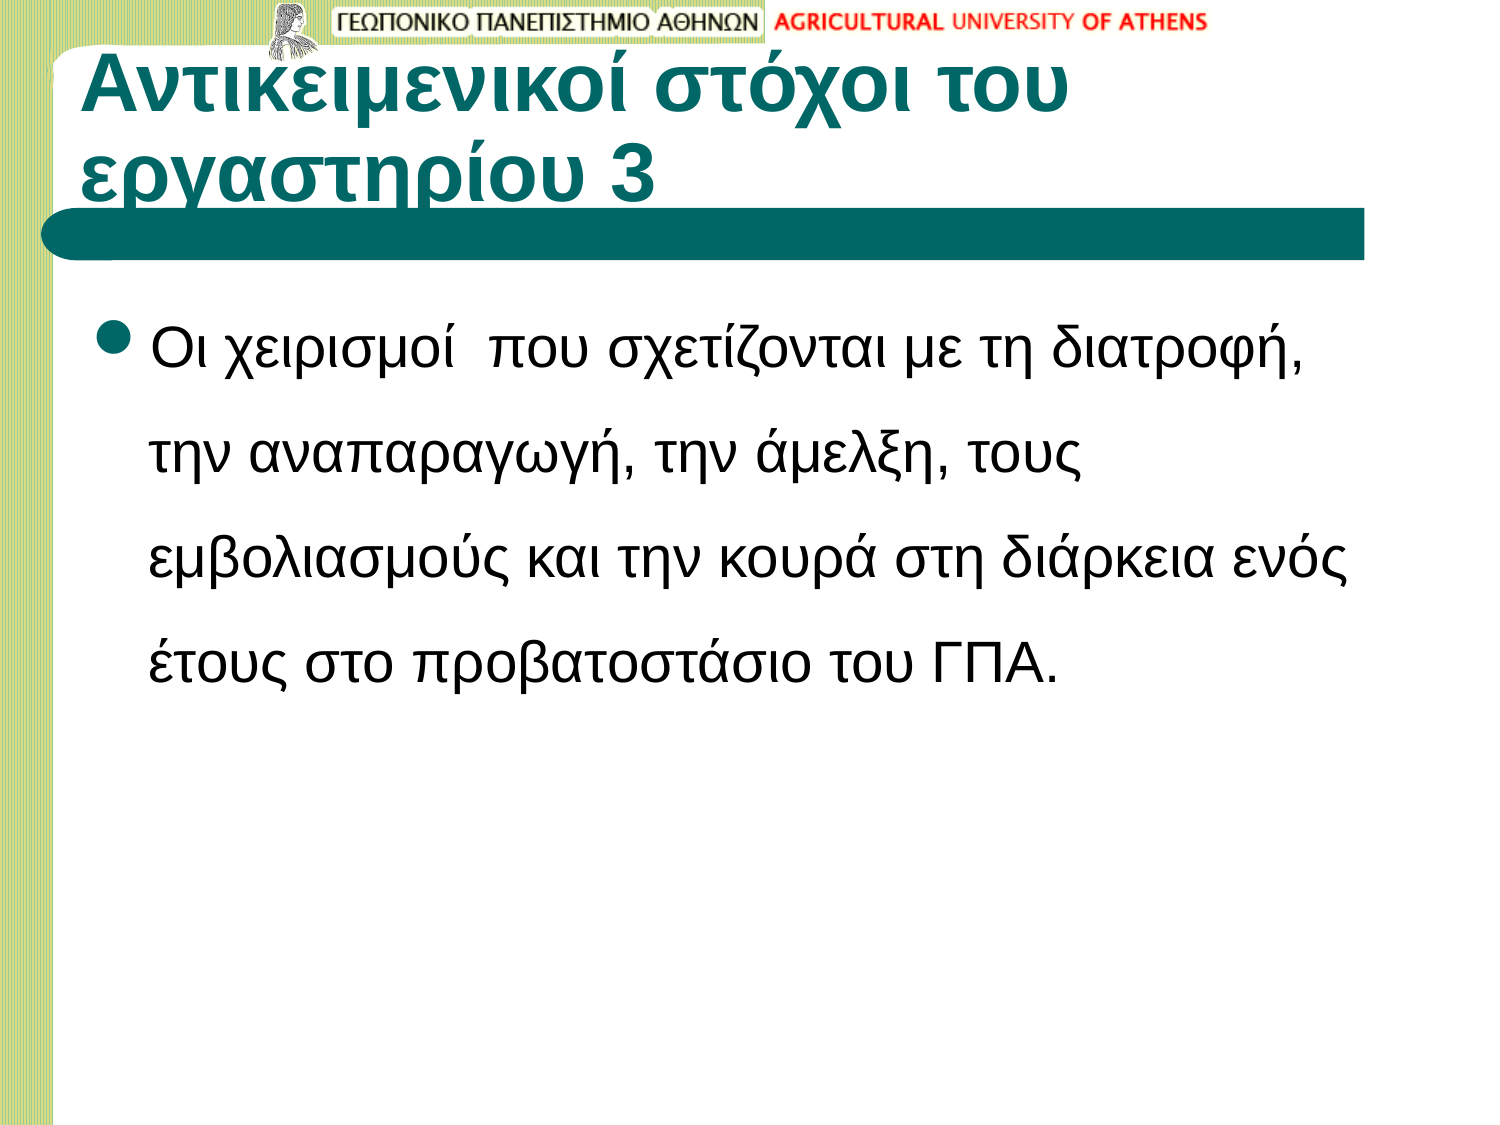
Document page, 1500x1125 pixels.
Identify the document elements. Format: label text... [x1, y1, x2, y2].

title Αντικειμενικοί στόχοι του εργαστηρίου 3 [64, 68, 1366, 227]
list Οι χειρισμοί που σχετίζονται με τη διατροφή, την αναπαραγωγή, την άμελξη, τους εμβολιασμούς και την κουρά στη διάρκεια ενός έτους στο προβατοστάσιο του ΓΠΑ. [76, 266, 1365, 1083]
picture [269, 0, 1228, 61]
